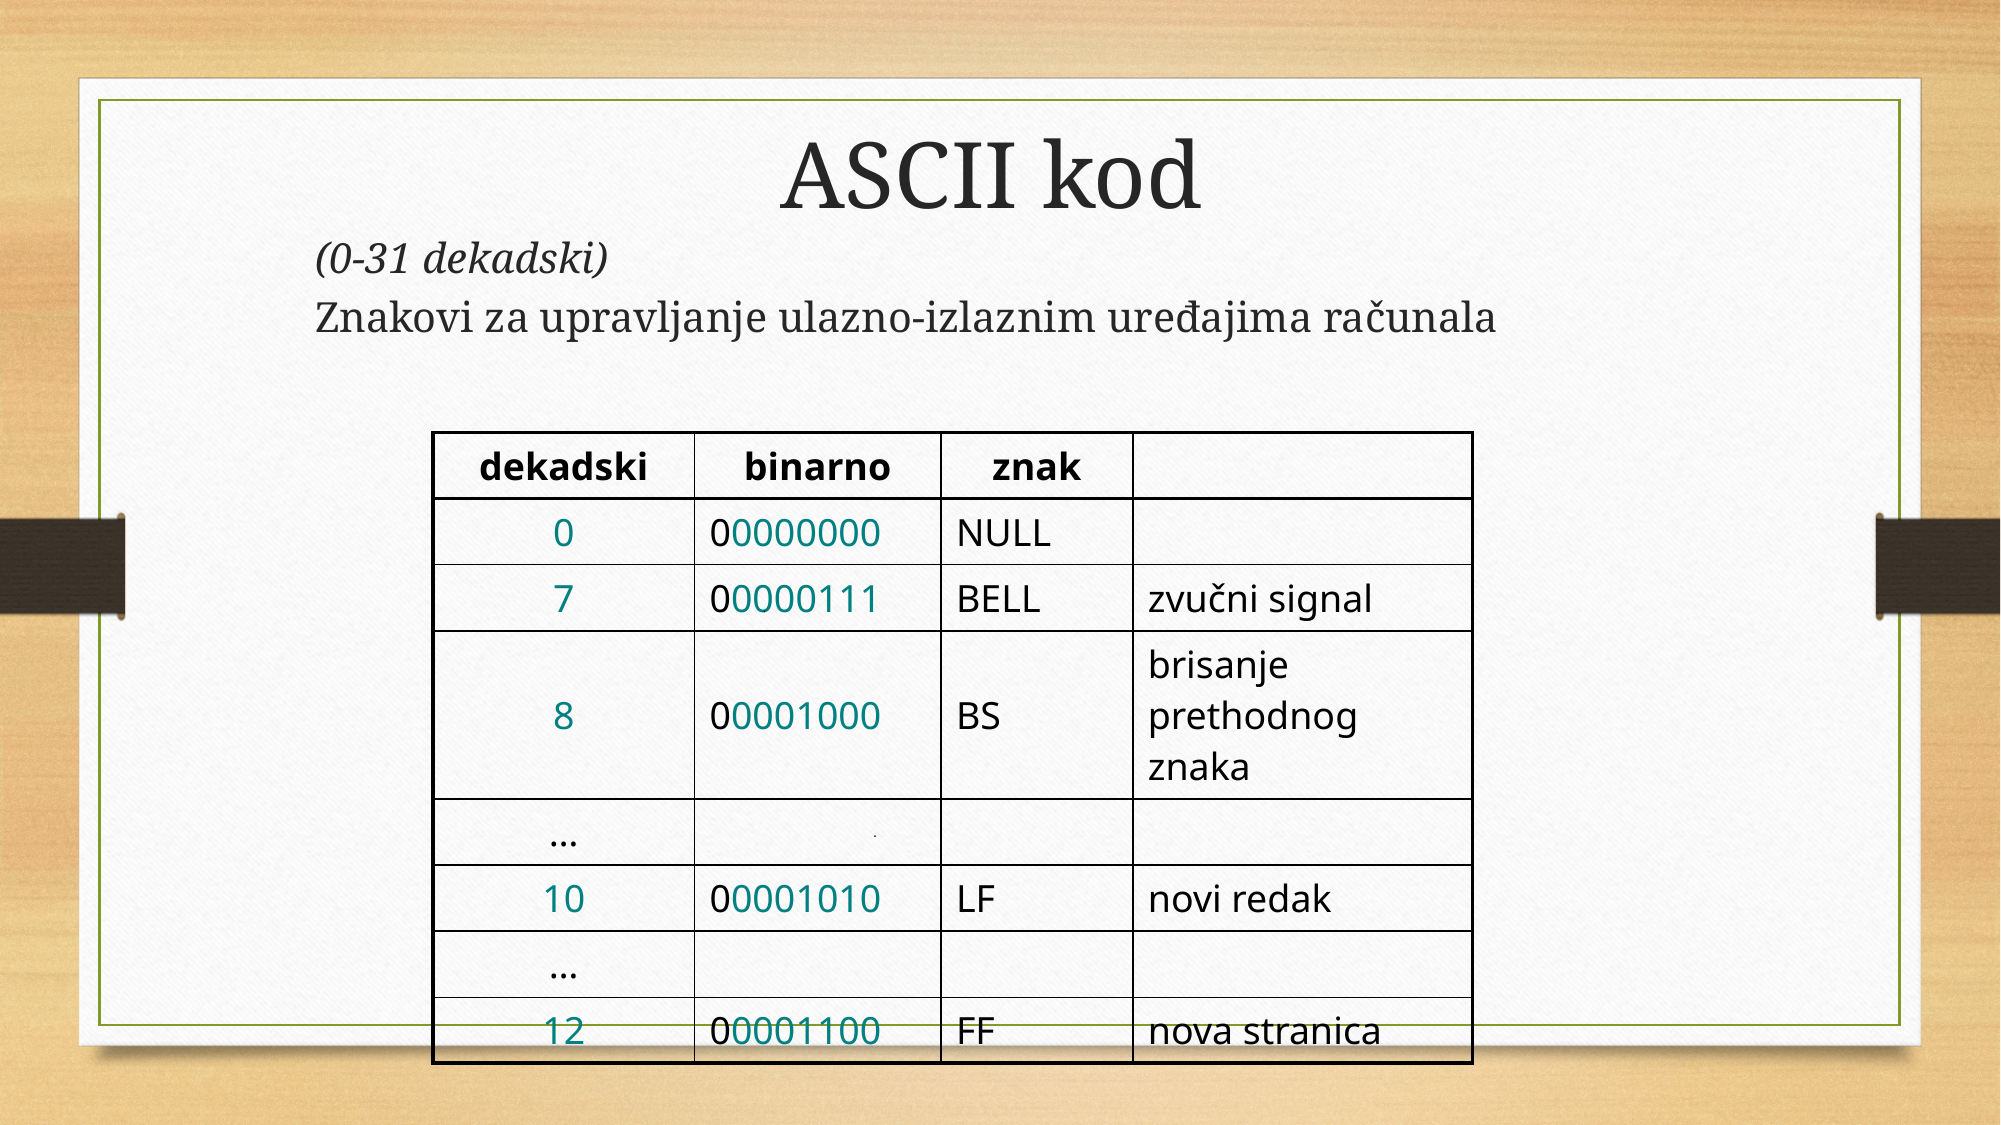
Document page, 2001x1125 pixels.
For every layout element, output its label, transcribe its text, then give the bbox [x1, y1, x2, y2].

table_header znak [942, 434, 1132, 497]
picture [0, 0, 2001, 1125]
text_box [712, 162, 1463, 238]
table_header binarno [695, 434, 940, 497]
table_header dekadski [435, 434, 694, 497]
table_cell brisanje prethodnog znaka [1134, 632, 1471, 798]
table_cell [695, 800, 940, 864]
list (0-31 dekadski) Znakovi za upravljanje ulazno-izlaznim uređajima računala [300, 224, 1615, 350]
table_cell LF [942, 866, 1132, 930]
table_cell 10 [435, 866, 694, 930]
table_cell [942, 932, 1132, 997]
table_cell 00000000 [695, 500, 940, 564]
table_cell … [435, 800, 694, 864]
table_cell 00000111 [695, 565, 940, 630]
table_cell FF [942, 998, 1132, 1061]
table_cell … [435, 932, 694, 997]
table_cell [695, 932, 940, 997]
table_cell [1134, 800, 1471, 864]
table_cell 0 [435, 500, 694, 564]
table_cell BS [942, 632, 1132, 798]
table_cell 7 [435, 565, 694, 630]
table_cell [1134, 932, 1471, 997]
table_header [1134, 434, 1471, 497]
table_cell 12 [435, 998, 694, 1061]
table_cell 00001000 [695, 632, 940, 798]
title ASCII kod [66, 77, 1917, 266]
table_cell BELL [942, 565, 1132, 630]
table_cell NULL [942, 500, 1132, 564]
table_cell 8 [435, 632, 694, 798]
table_cell 00001100 [695, 998, 940, 1061]
table_cell [1134, 500, 1471, 564]
table_cell novi redak [1134, 866, 1471, 930]
table_cell zvučni signal [1134, 565, 1471, 630]
table_cell [942, 800, 1132, 864]
table_cell 00001010 [695, 866, 940, 930]
table_cell nova stranica [1134, 998, 1471, 1061]
